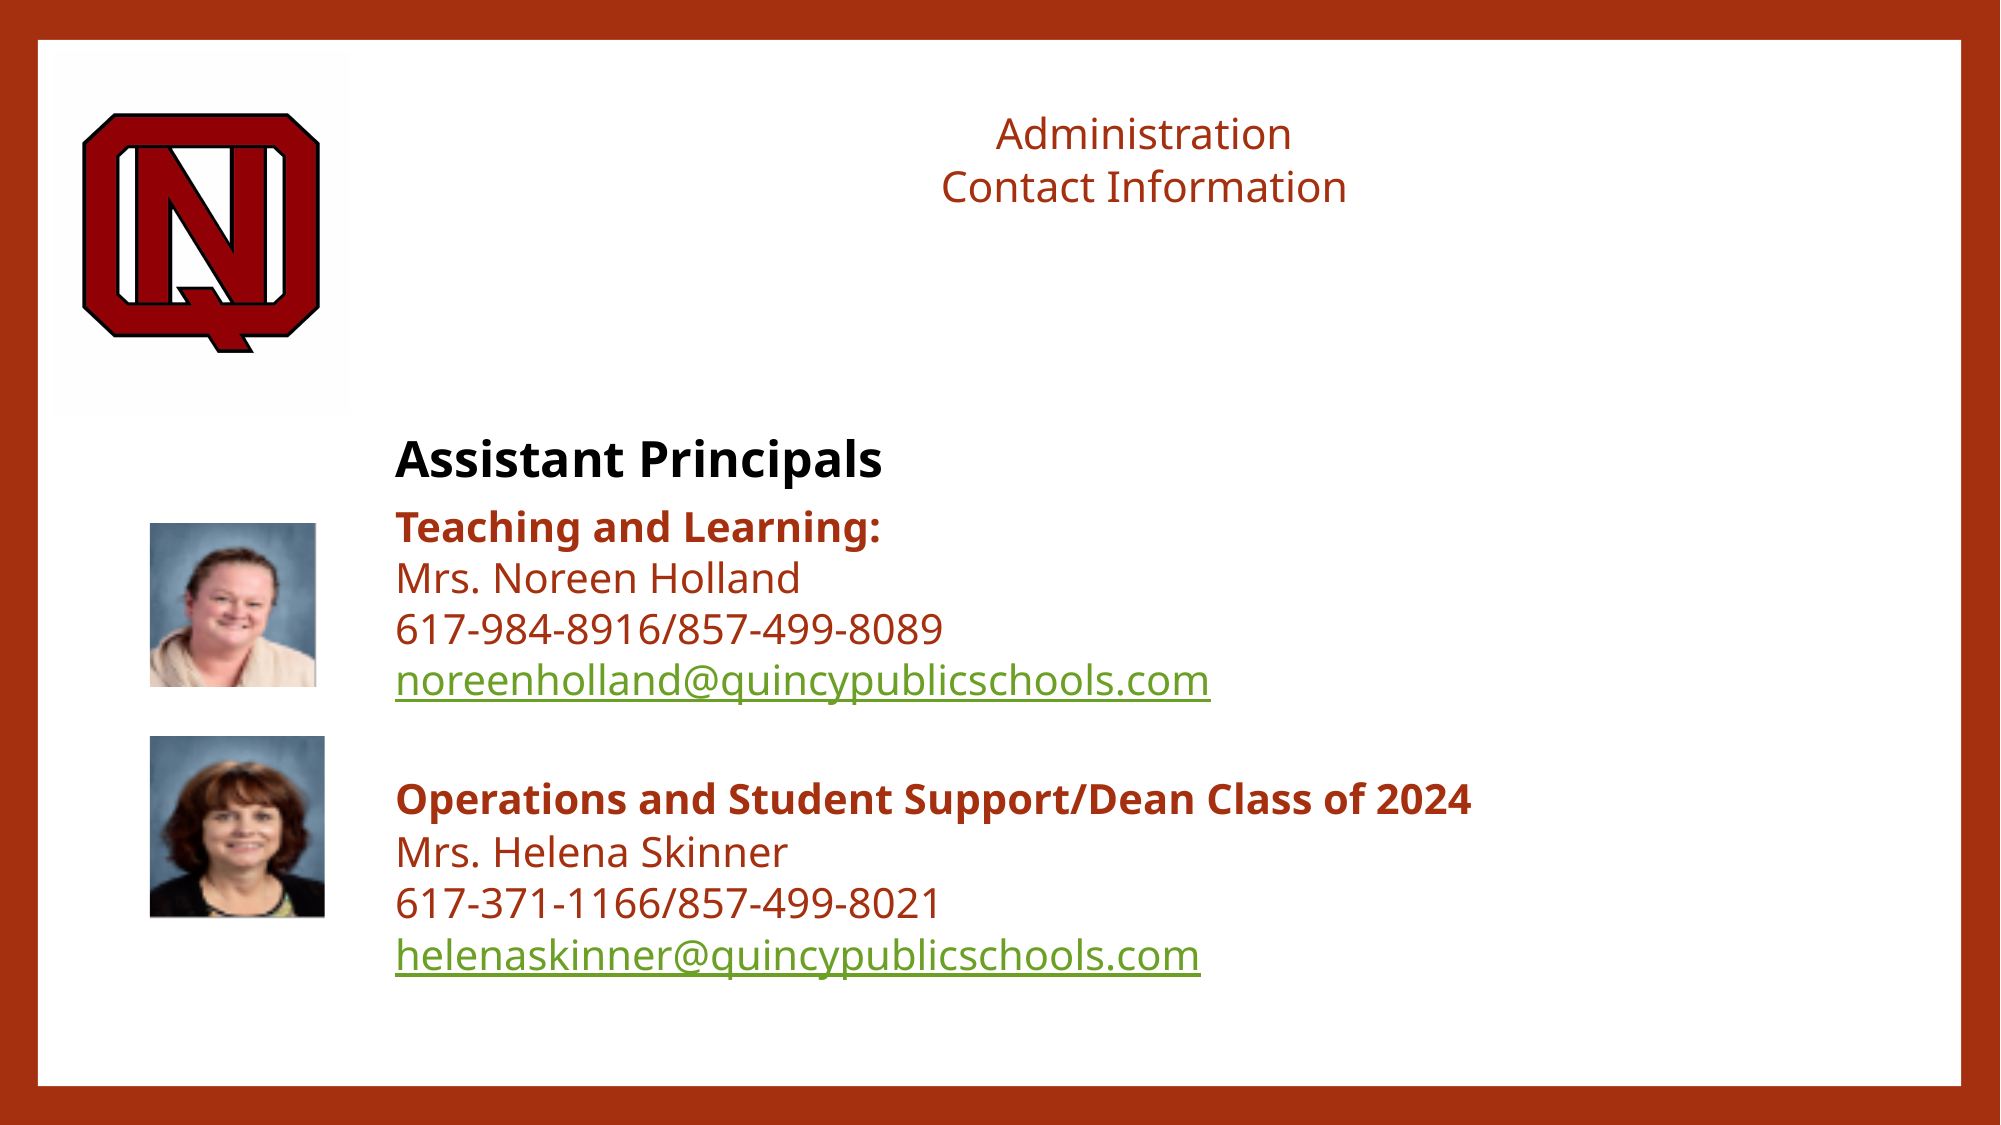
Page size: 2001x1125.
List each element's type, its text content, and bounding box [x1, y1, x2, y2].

list Teaching and Learning: Mrs. Noreen Holland 617-984-8916/857-499-8089 noreenholland@quincypublicschools.com Operations and Student Support/Dean Class of 2024 Mrs. Helena Skinner 617-371-1166/857-499-8021 helenaskinner@quincypublicschools.com [380, 499, 1554, 1054]
picture [149, 522, 325, 688]
list Assistant Principals [380, 395, 1160, 499]
picture [149, 736, 325, 925]
picture [52, 51, 350, 415]
title Administration Contact Information [380, 51, 1910, 275]
